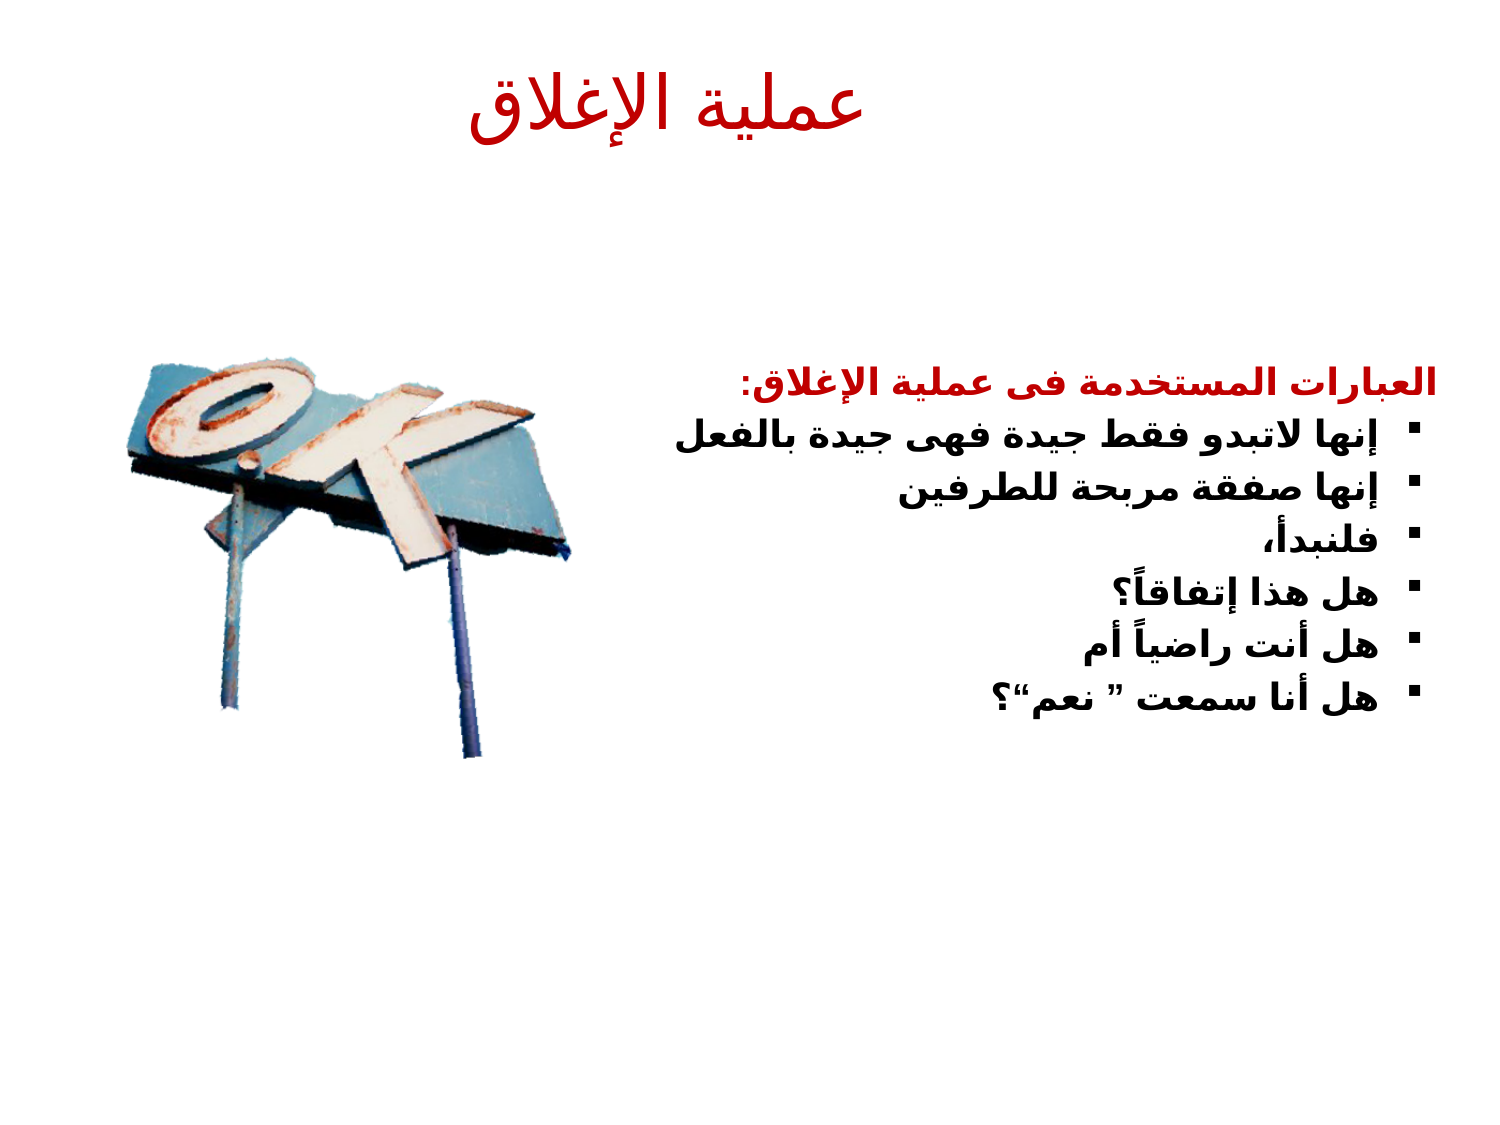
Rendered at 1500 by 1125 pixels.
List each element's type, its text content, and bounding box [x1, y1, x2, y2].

text_box العبارات المستخدمة فى عملية الإغلاق: إنها لاتبدو فقط جيدة فهى جيدة بالفعل إنها صفقة مربحة للطرفين فلنبدأ، هل هذا إتفاقاً؟ هل أنت راضياً أم هل أنا سمعت ” نعم“؟ [656, 328, 1454, 774]
title عملية الإغلاق [199, 11, 1138, 188]
picture [118, 317, 595, 794]
